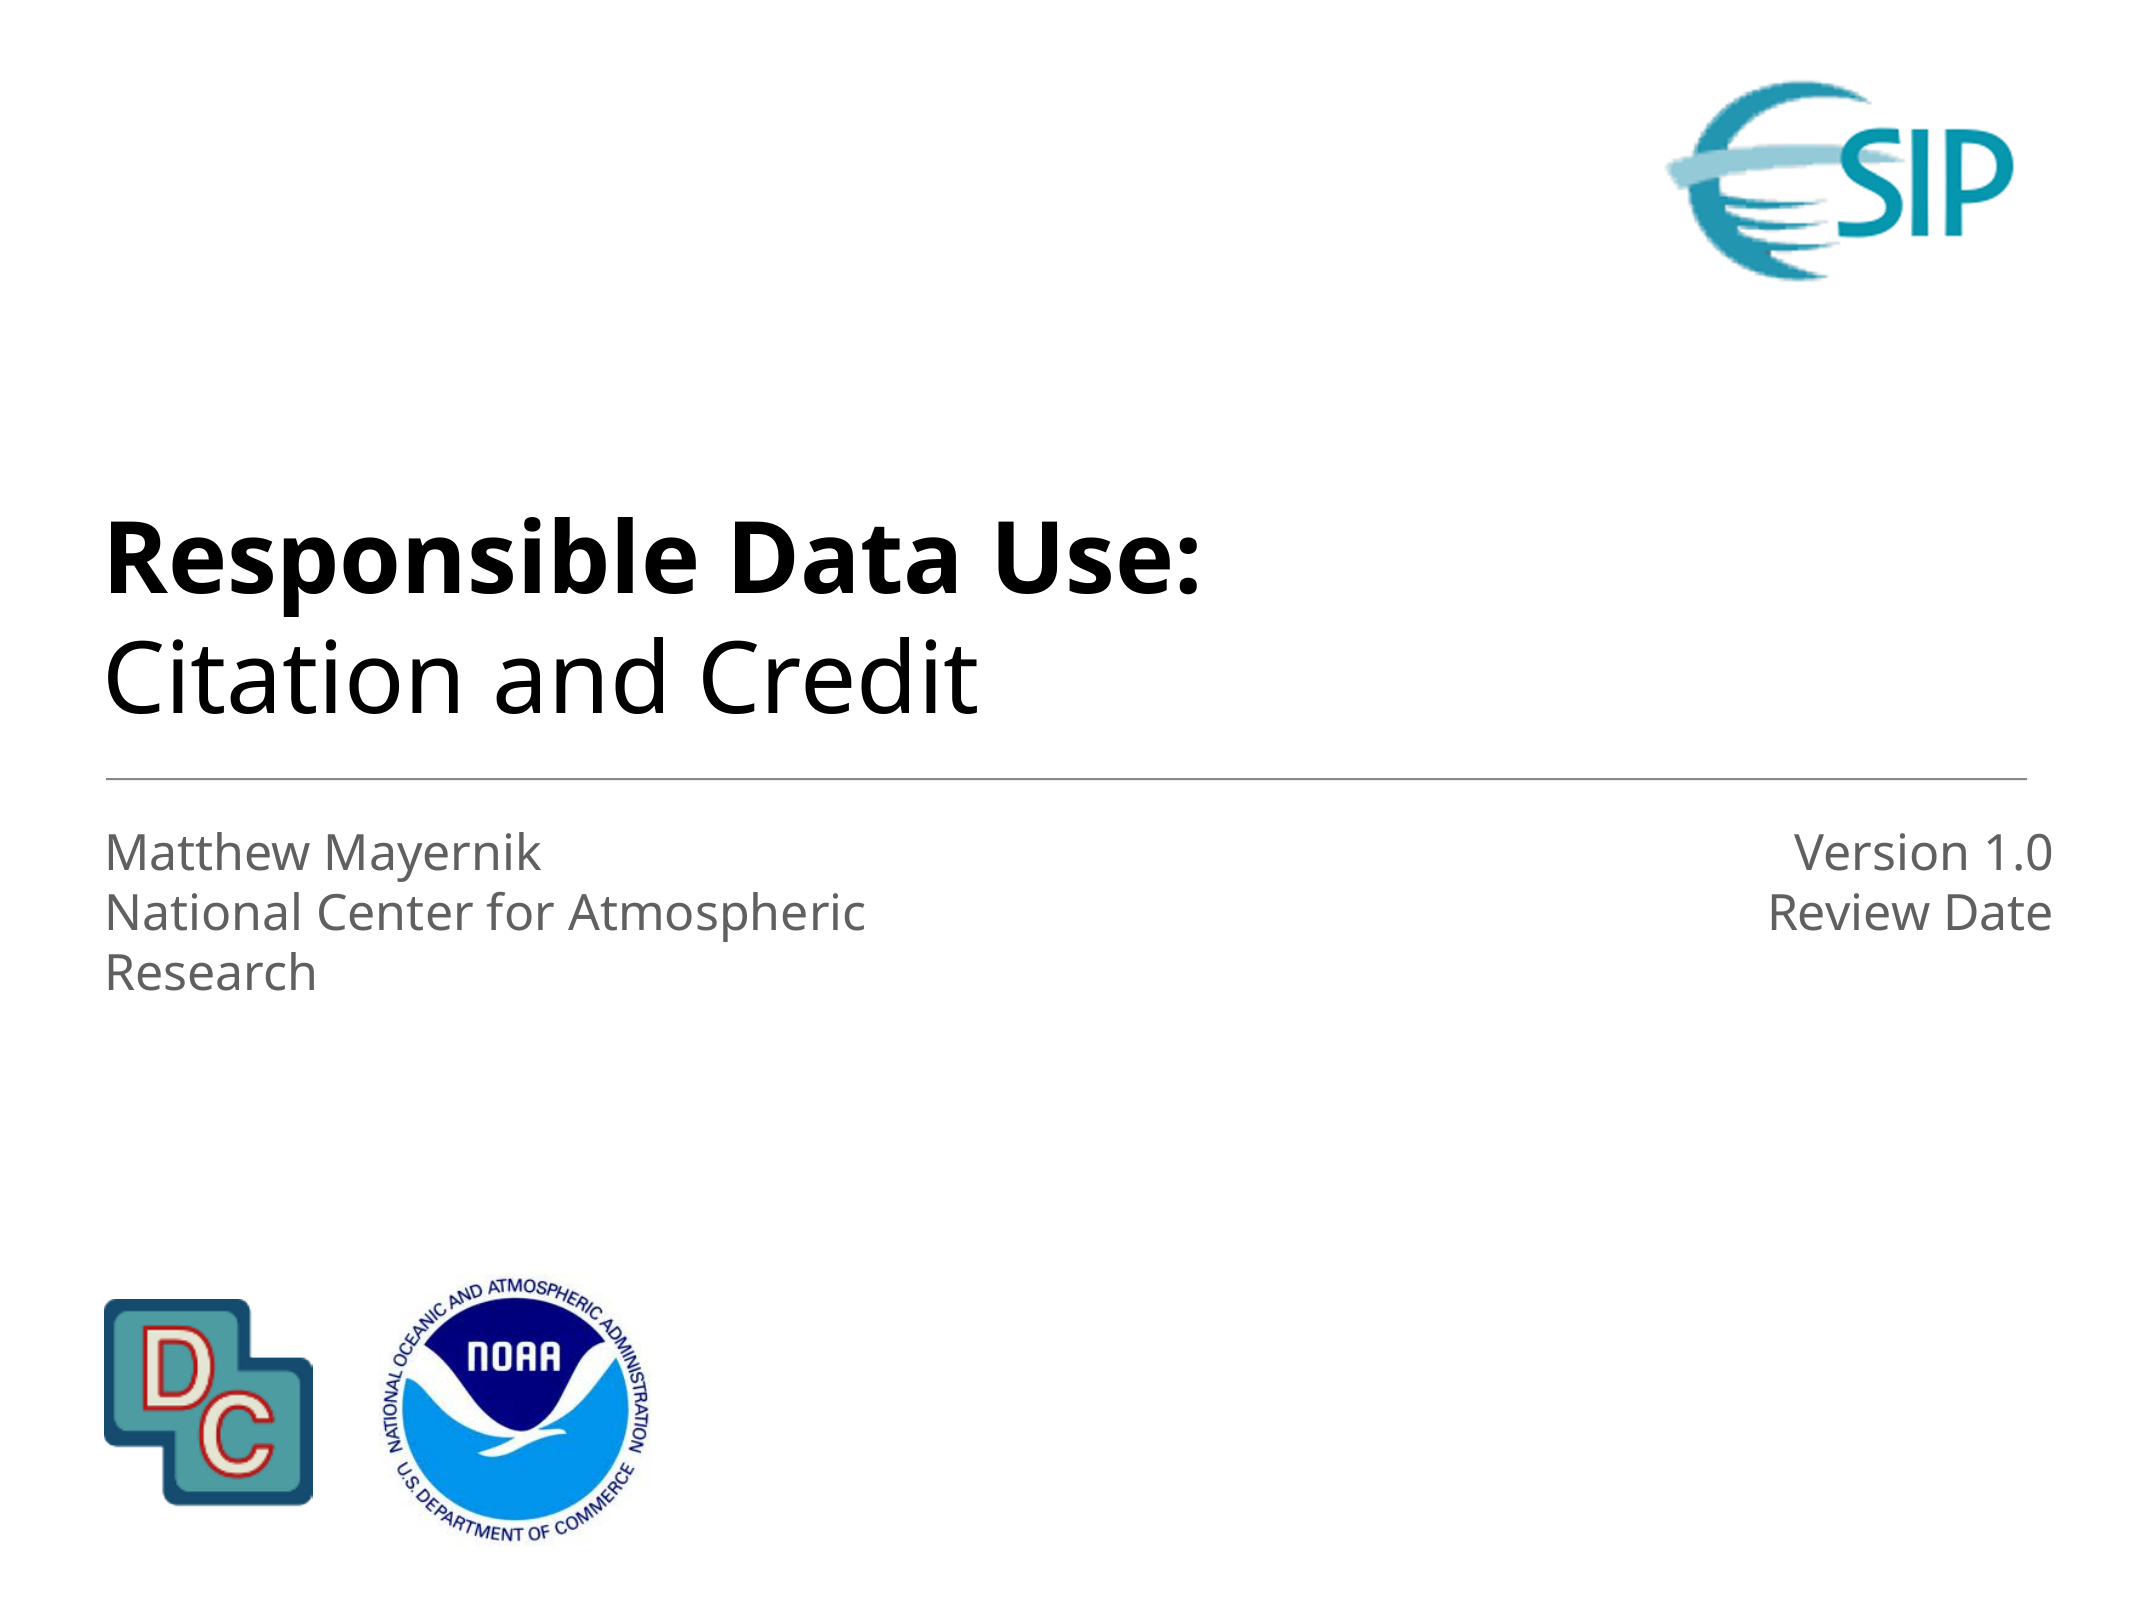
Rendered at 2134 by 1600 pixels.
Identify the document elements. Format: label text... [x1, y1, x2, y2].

picture [1654, 62, 2030, 220]
list Matthew Mayernik National Center for Atmospheric Research [95, 812, 1067, 1334]
picture [378, 1274, 652, 1548]
picture [103, 1299, 313, 1530]
text_box Version 1.0 Review Date [1091, 812, 2063, 1334]
title Responsible Data Use: Citation and Credit [93, 220, 2040, 742]
